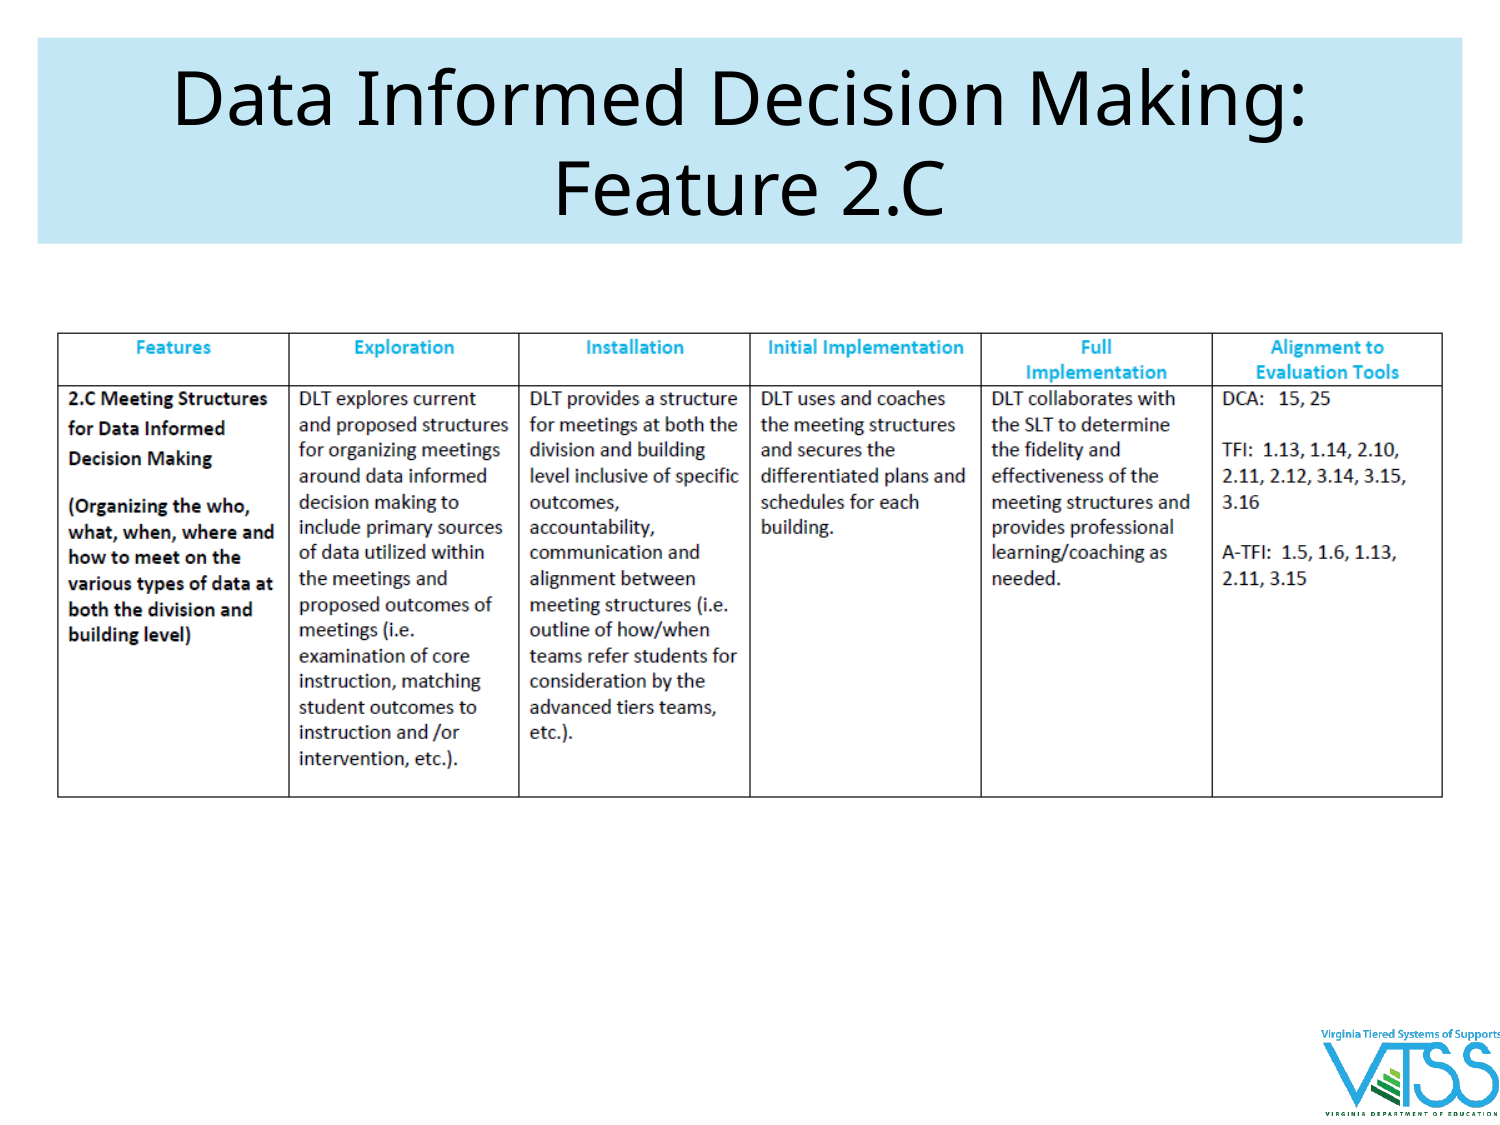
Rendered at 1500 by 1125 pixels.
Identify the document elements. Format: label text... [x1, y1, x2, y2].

title Data Informed Decision Making: Feature 2.C [37, 37, 1463, 244]
picture [1321, 1029, 1500, 1116]
picture [48, 312, 1463, 811]
